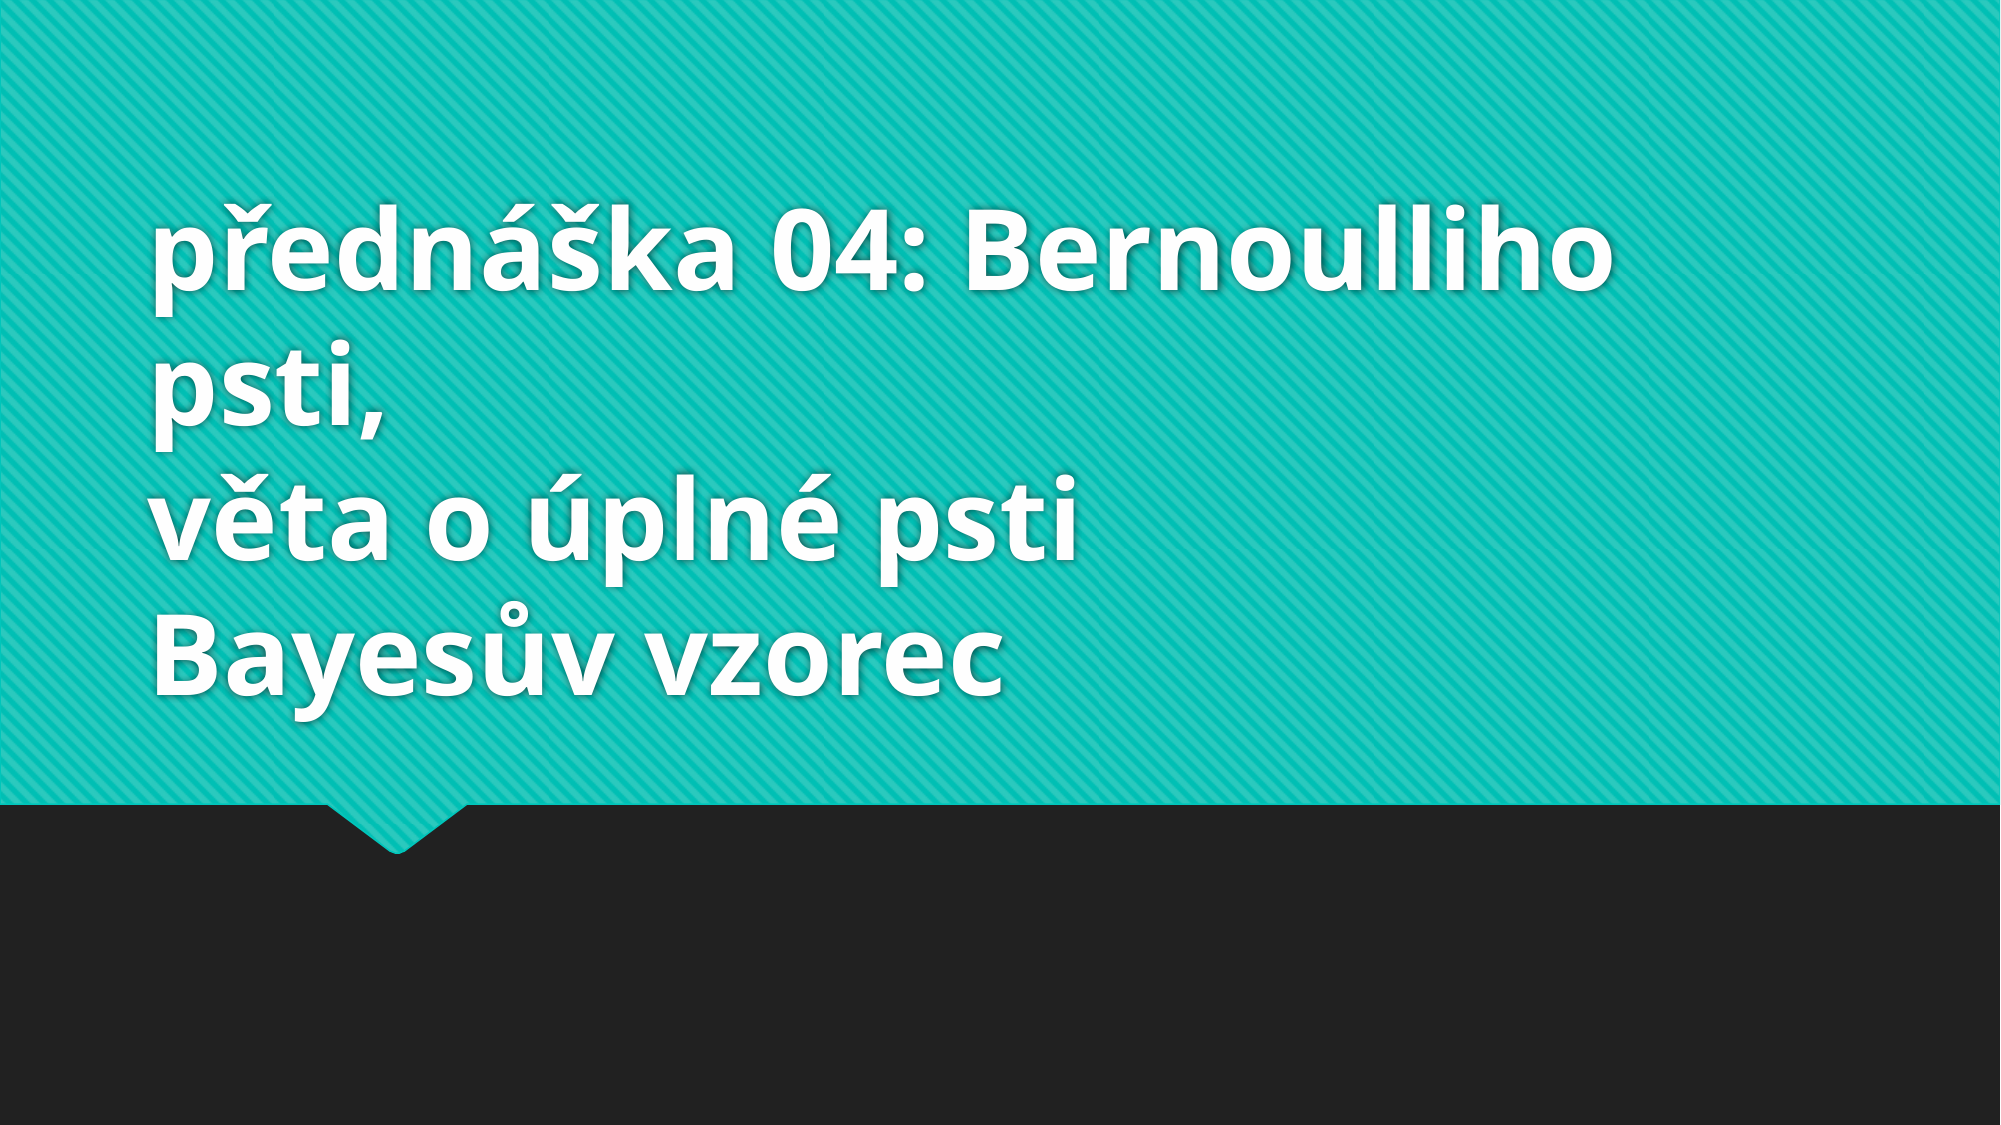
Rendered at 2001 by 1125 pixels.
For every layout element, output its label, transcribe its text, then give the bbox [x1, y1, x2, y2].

title přednáška 04: Bernoulliho psti, věta o úplné psti Bayesův vzorec [132, 237, 1868, 726]
